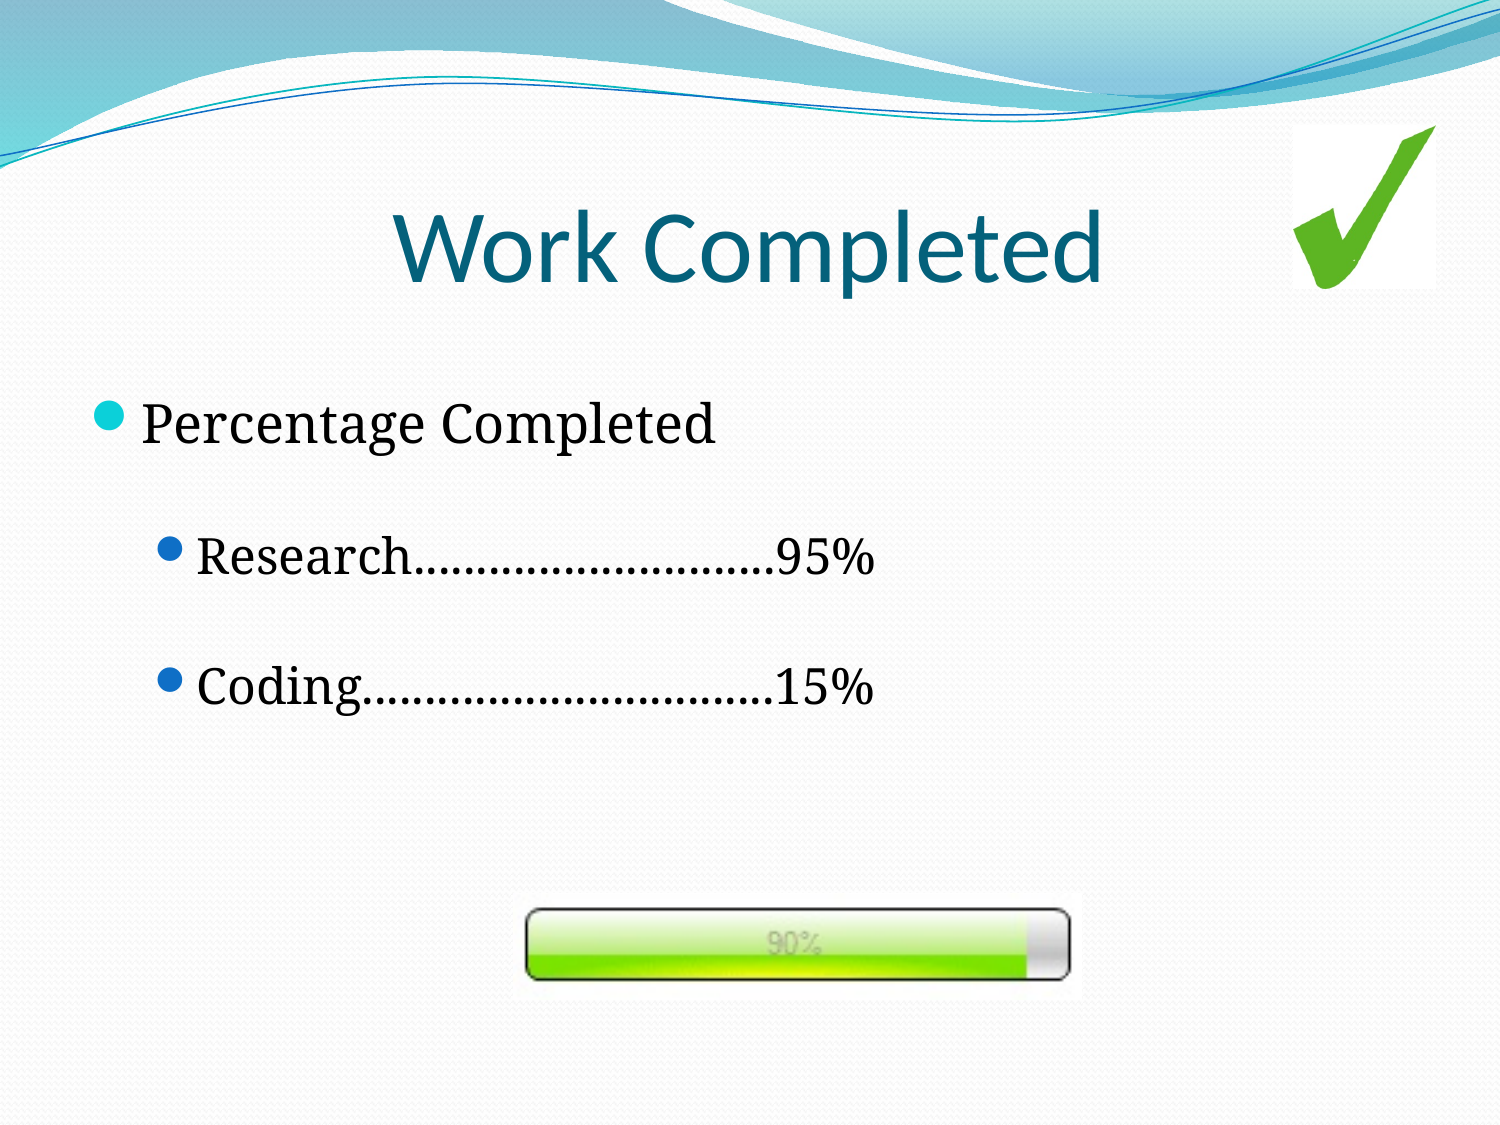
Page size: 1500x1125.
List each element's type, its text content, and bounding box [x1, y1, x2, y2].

picture [513, 892, 1082, 1000]
list Percentage Completed Research.............................95% Coding.................................15% [75, 317, 1425, 1038]
title Work Completed [75, 115, 1425, 303]
picture [1293, 125, 1436, 289]
